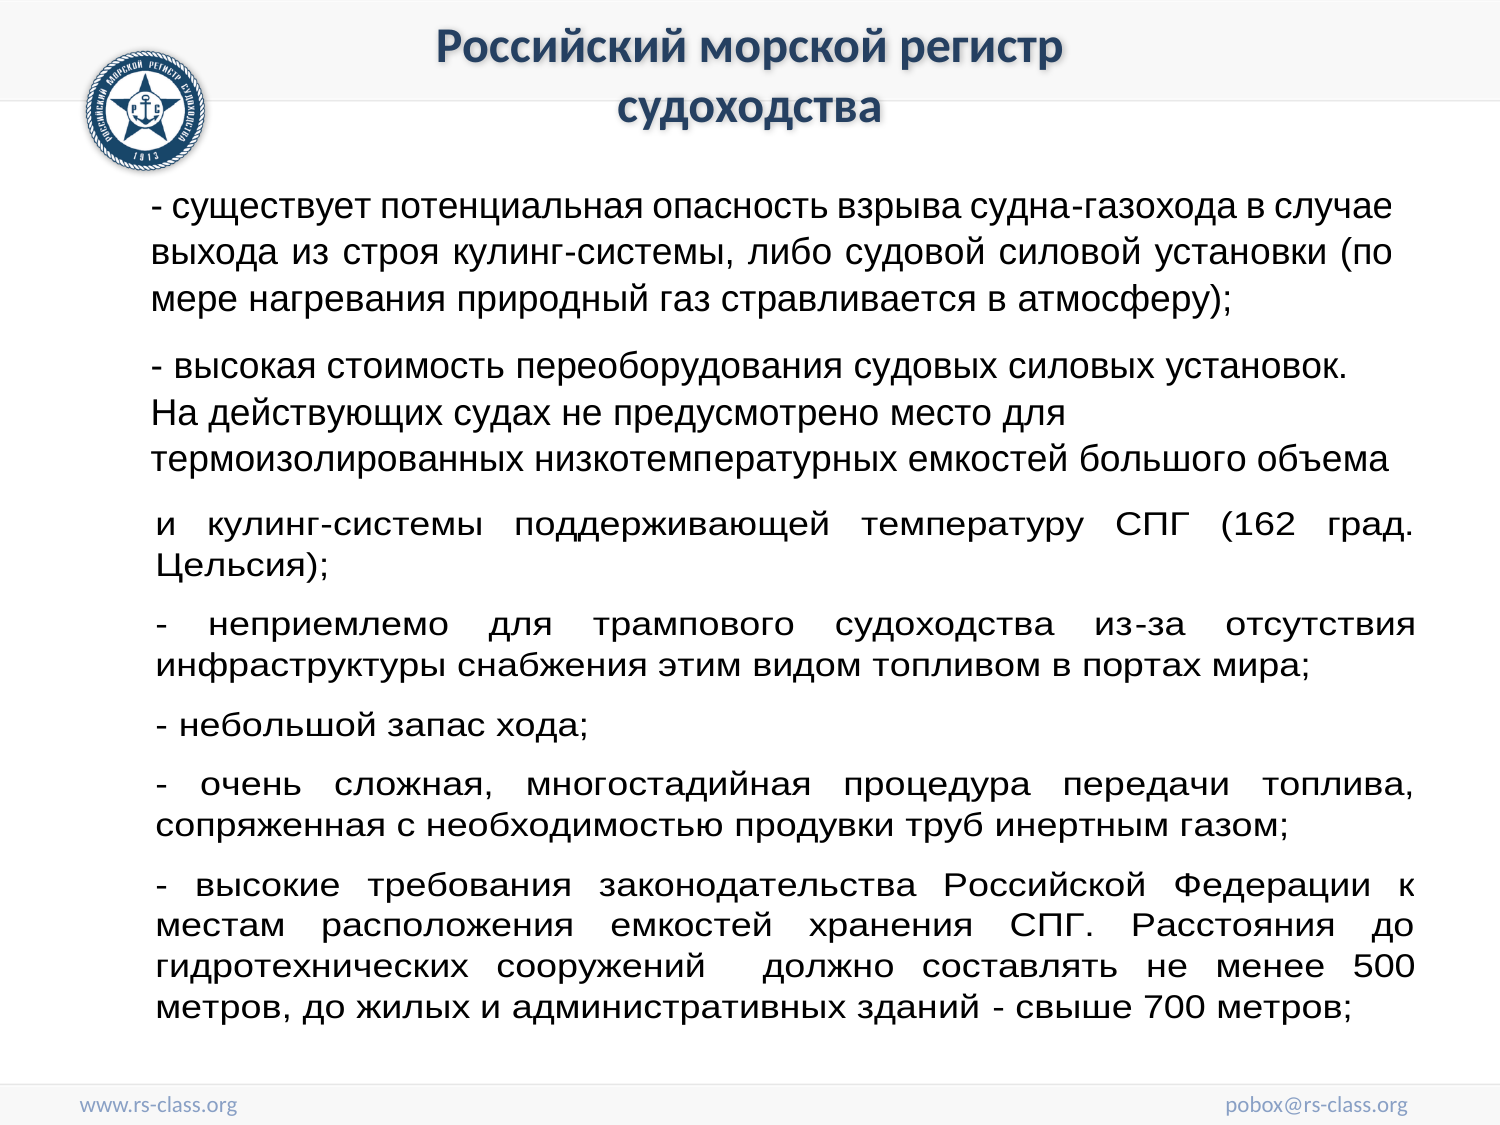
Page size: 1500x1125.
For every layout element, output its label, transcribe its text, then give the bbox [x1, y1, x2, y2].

text_box Российский морской регистр судоходства [283, 42, 1217, 102]
text_box www.rs-class.org [64, 1082, 278, 1125]
text_box pobox@rs-class.org [1210, 1082, 1424, 1125]
picture [0, 0, 1500, 1125]
